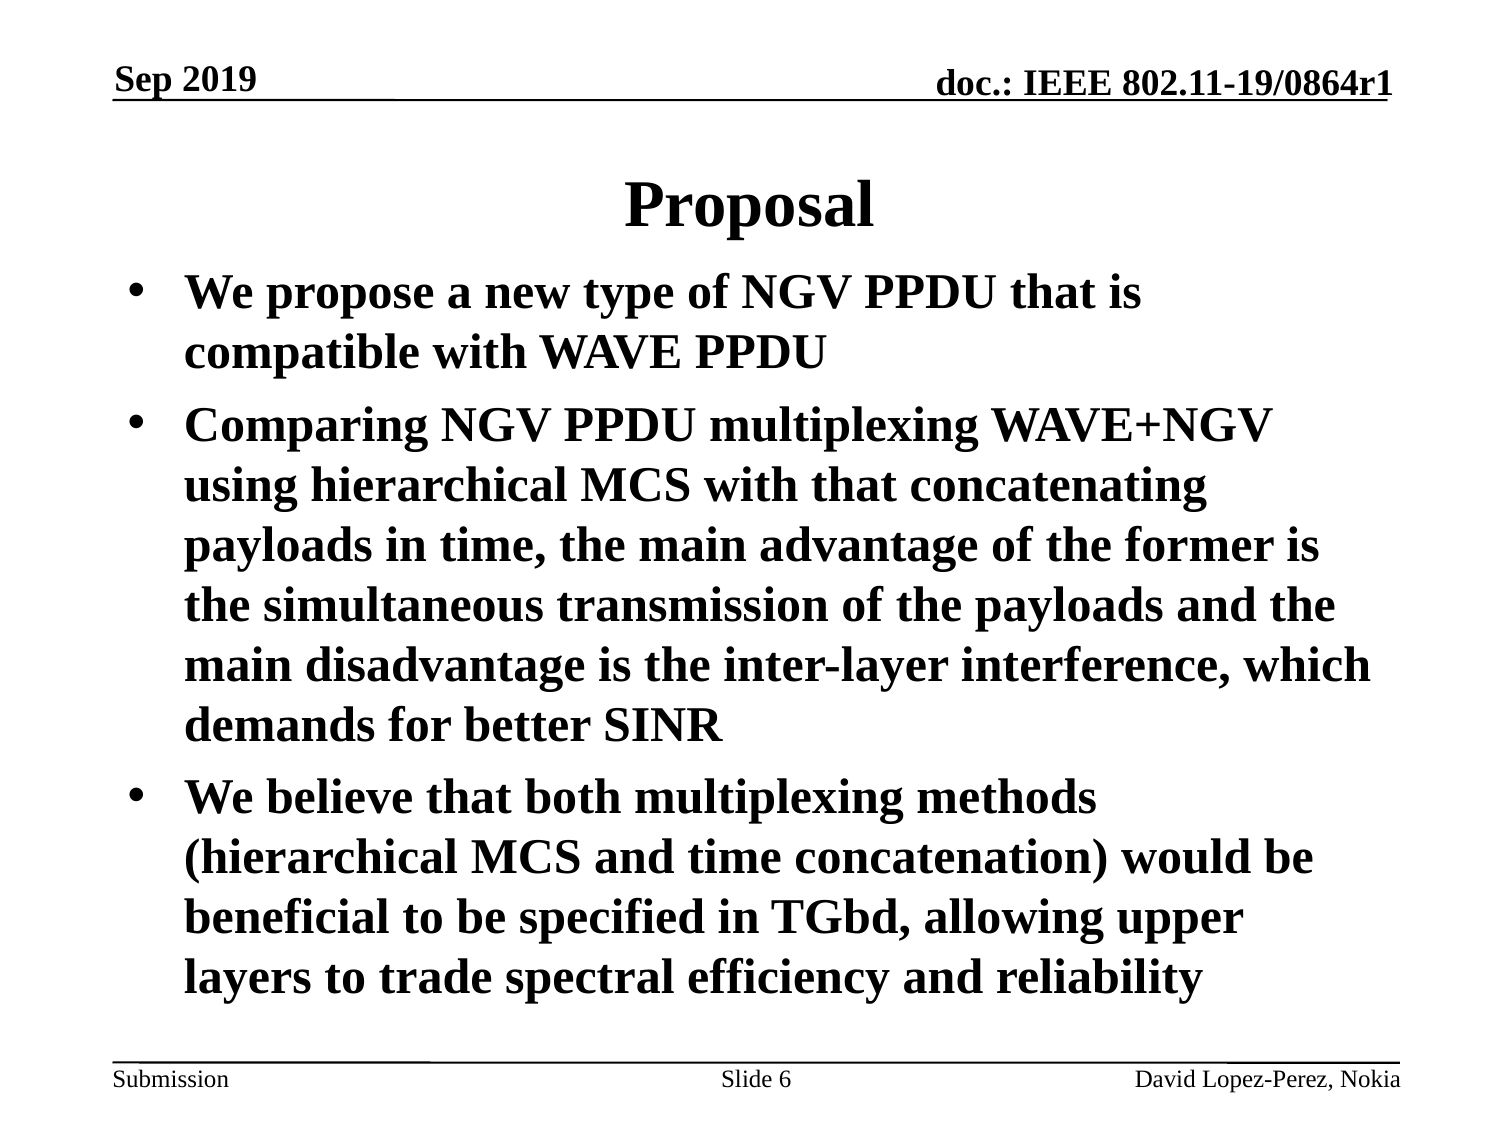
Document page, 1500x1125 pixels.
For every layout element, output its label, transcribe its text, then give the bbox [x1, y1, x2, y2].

slide_number Slide 6 [712, 1061, 800, 1123]
list We propose a new type of NGV PPDU that is compatible with WAVE PPDU Comparing NGV PPDU multiplexing WAVE+NGV using hierarchical MCS with that concatenating payloads in time, the main advantage of the former is the simultaneous transmission of the payloads and the main disadvantage is the inter-layer interference, which demands for better SINR We believe that both multiplexing methods (hierarchical MCS and time concatenation) would be beneficial to be specified in TGbd, allowing upper layers to trade spectral efficiency and reliability [112, 251, 1388, 1061]
footer David Lopez-Perez, Nokia [878, 1061, 1402, 1093]
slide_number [114, 54, 423, 100]
title Proposal [112, 112, 1388, 251]
